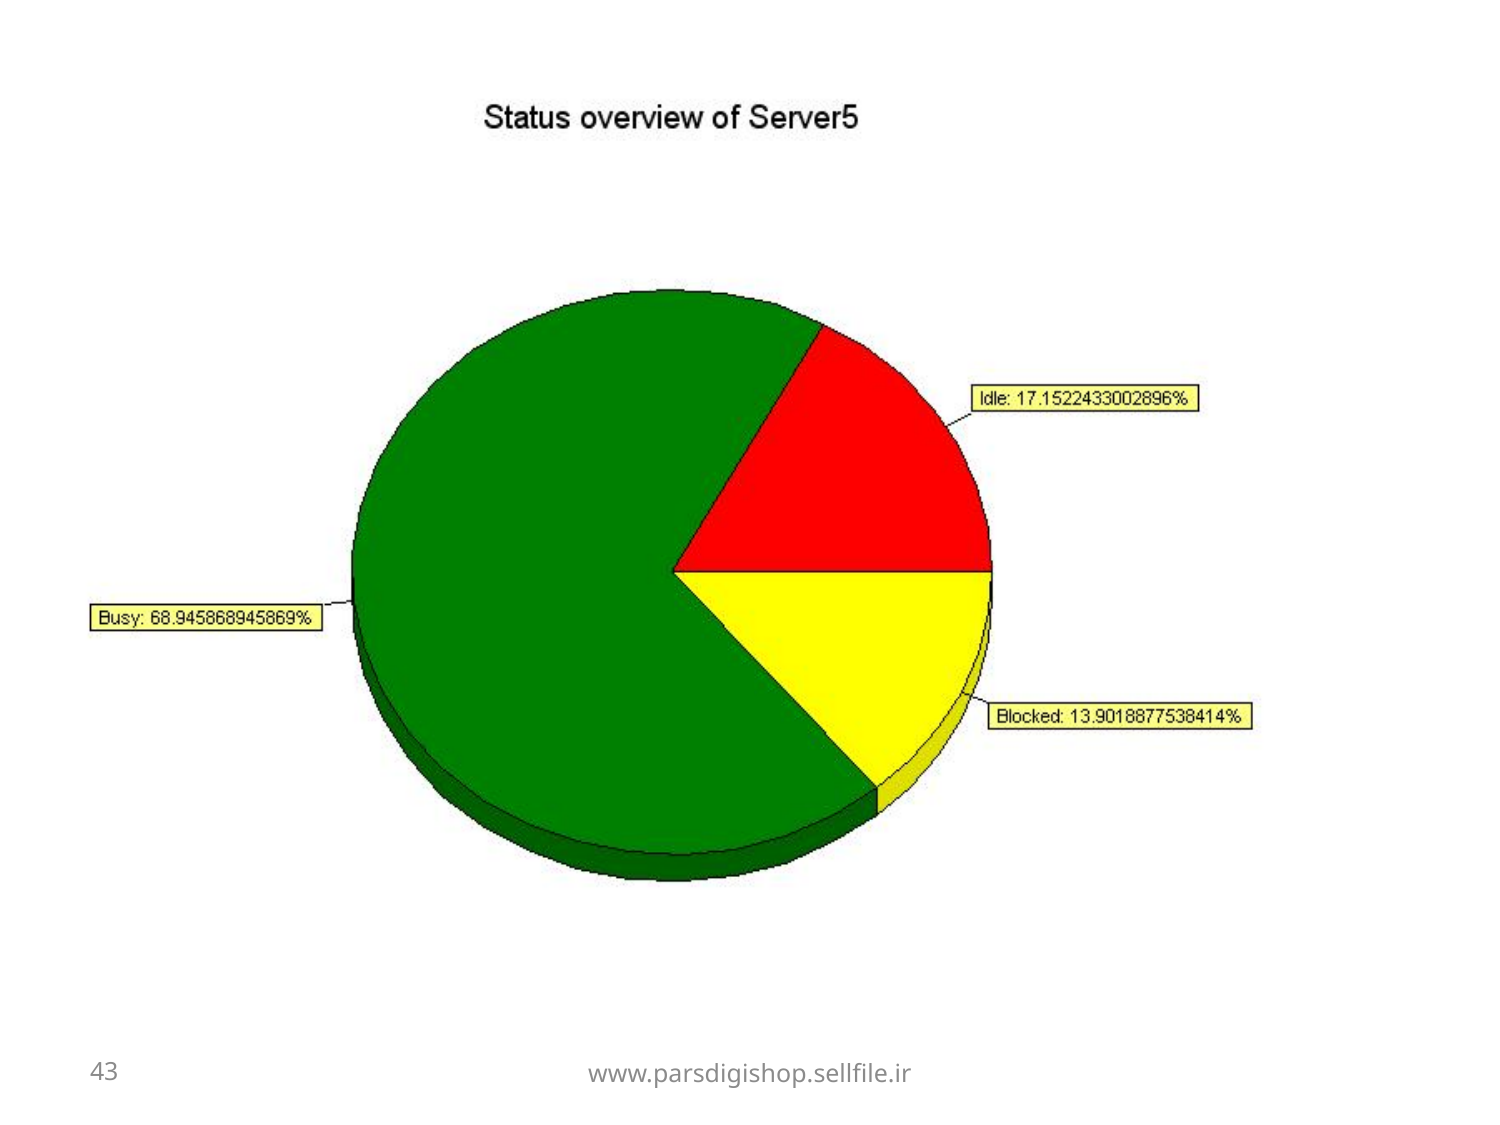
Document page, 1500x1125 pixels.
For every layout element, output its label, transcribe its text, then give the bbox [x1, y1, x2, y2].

footer www.parsdigishop.sellfile.ir [512, 1075, 988, 1103]
slide_number 43 [75, 1075, 425, 1103]
picture [34, 58, 1313, 1067]
